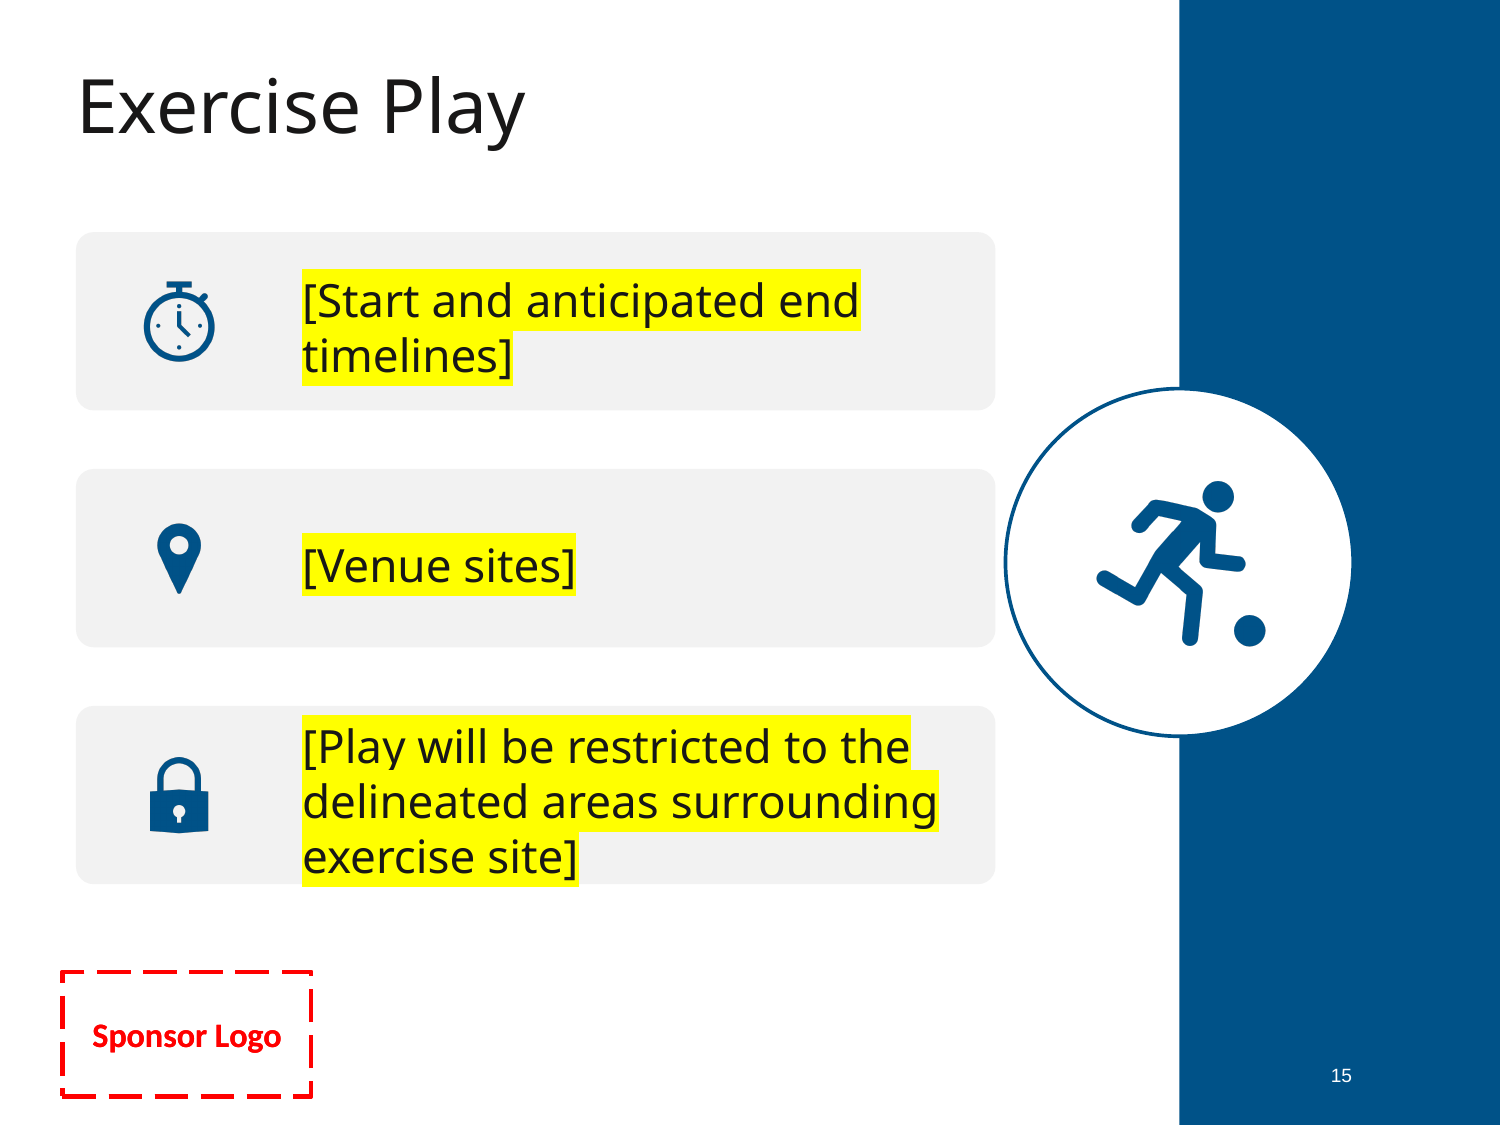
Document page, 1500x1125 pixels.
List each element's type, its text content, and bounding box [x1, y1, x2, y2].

text_box [1003, 386, 1356, 739]
picture [1086, 469, 1275, 658]
title Exercise Play [61, 21, 981, 186]
slide_number 15 [1242, 1052, 1368, 1098]
text_box [1177, 0, 1500, 1125]
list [75, 231, 996, 897]
